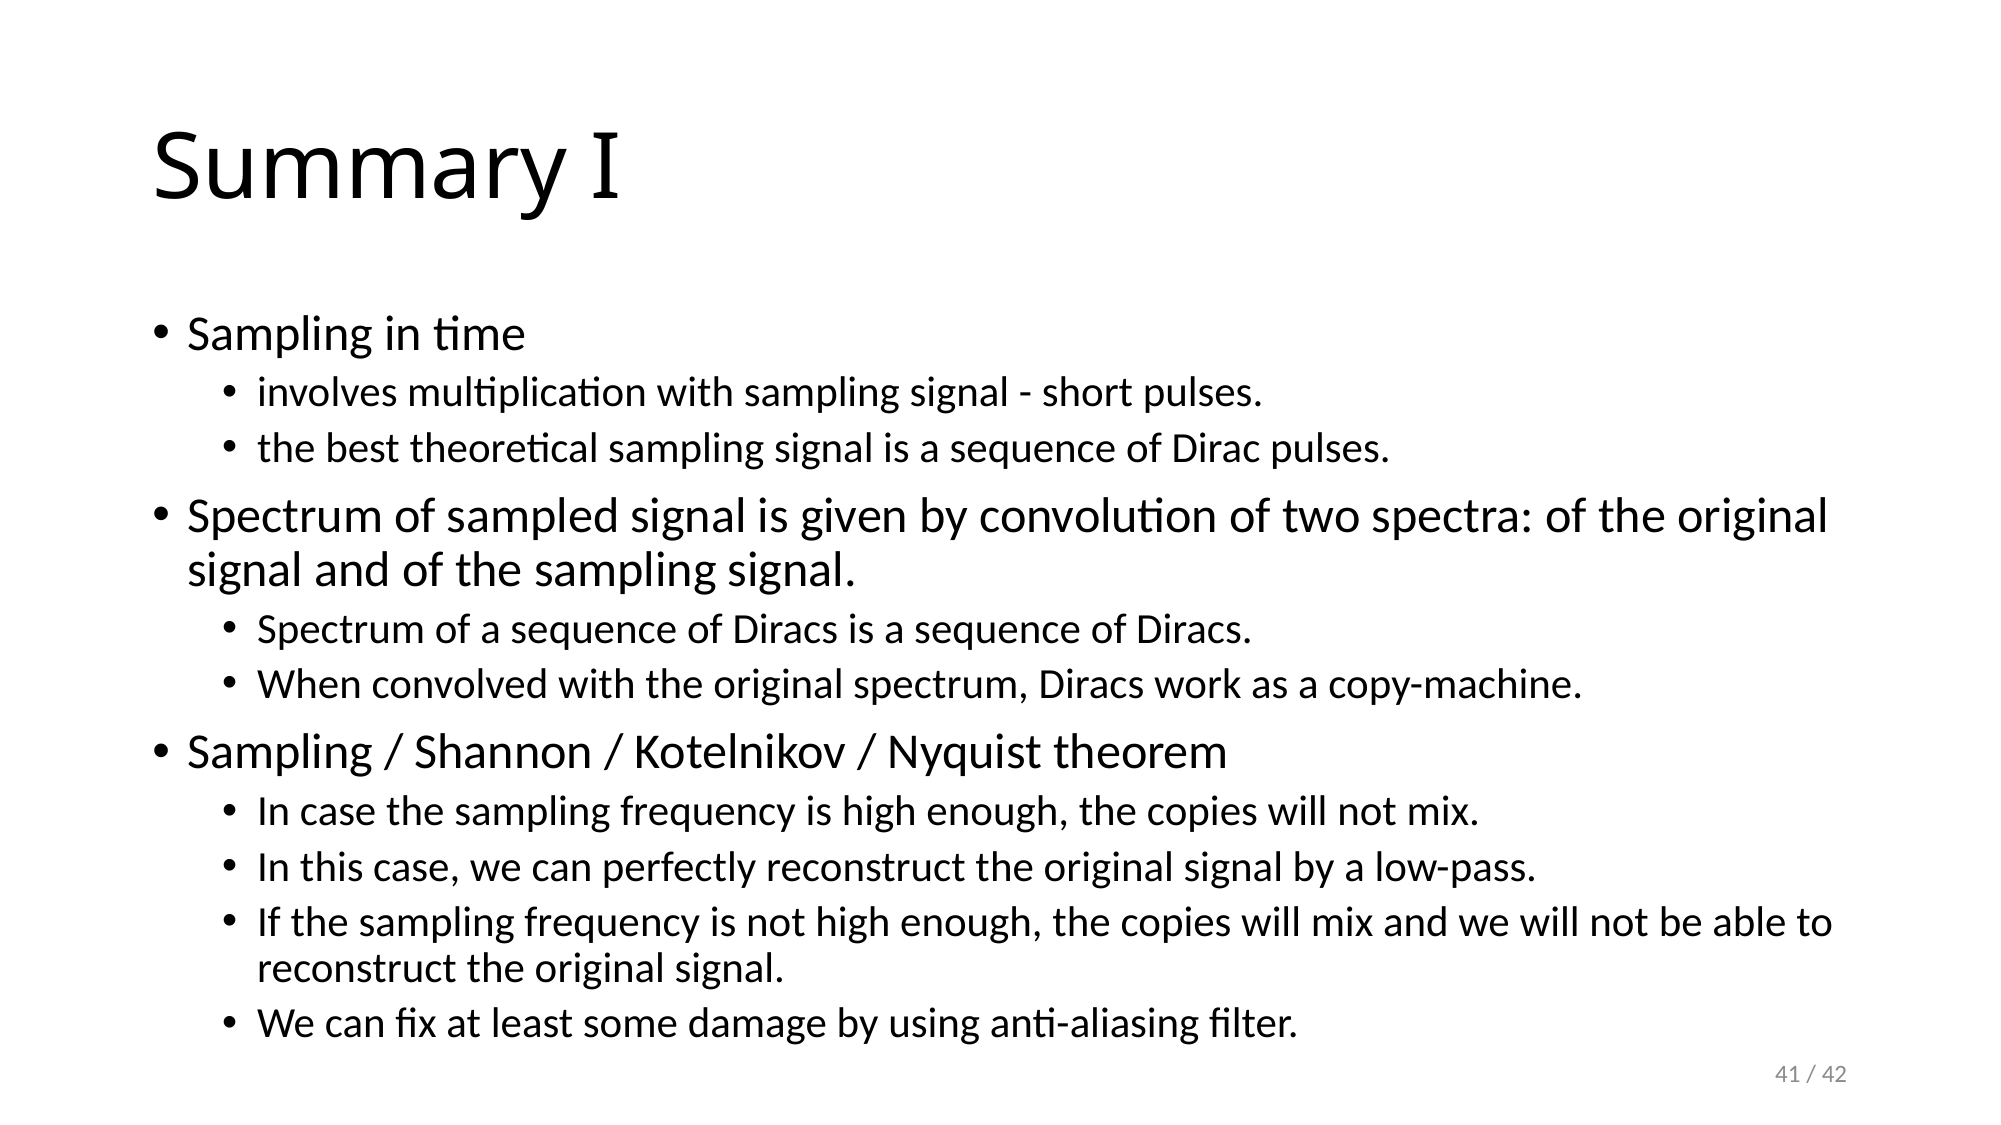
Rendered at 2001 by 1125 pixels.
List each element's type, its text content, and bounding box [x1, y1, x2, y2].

title Summary I [137, 59, 1863, 278]
slide_number 41 / 42 [1412, 1042, 1863, 1103]
list Sampling in time involves multiplication with sampling signal - short pulses. the best theoretical sampling signal is a sequence of Dirac pulses. Spectrum of sampled signal is given by convolution of two spectra: of the original signal and of the sampling signal. Spectrum of a sequence of Diracs is a sequence of Diracs. When convolved with the original spectrum, Diracs work as a copy-machine. Sampling / Shannon / Kotelnikov / Nyquist theorem In case the sampling frequency is high enough, the copies will not mix. In this case, we can perfectly reconstruct the original signal by a low-pass. If the sampling frequency is not high enough, the copies will mix and we will not be able to reconstruct the original signal. We can fix at least some damage by using anti-aliasing filter. [137, 299, 1863, 1059]
